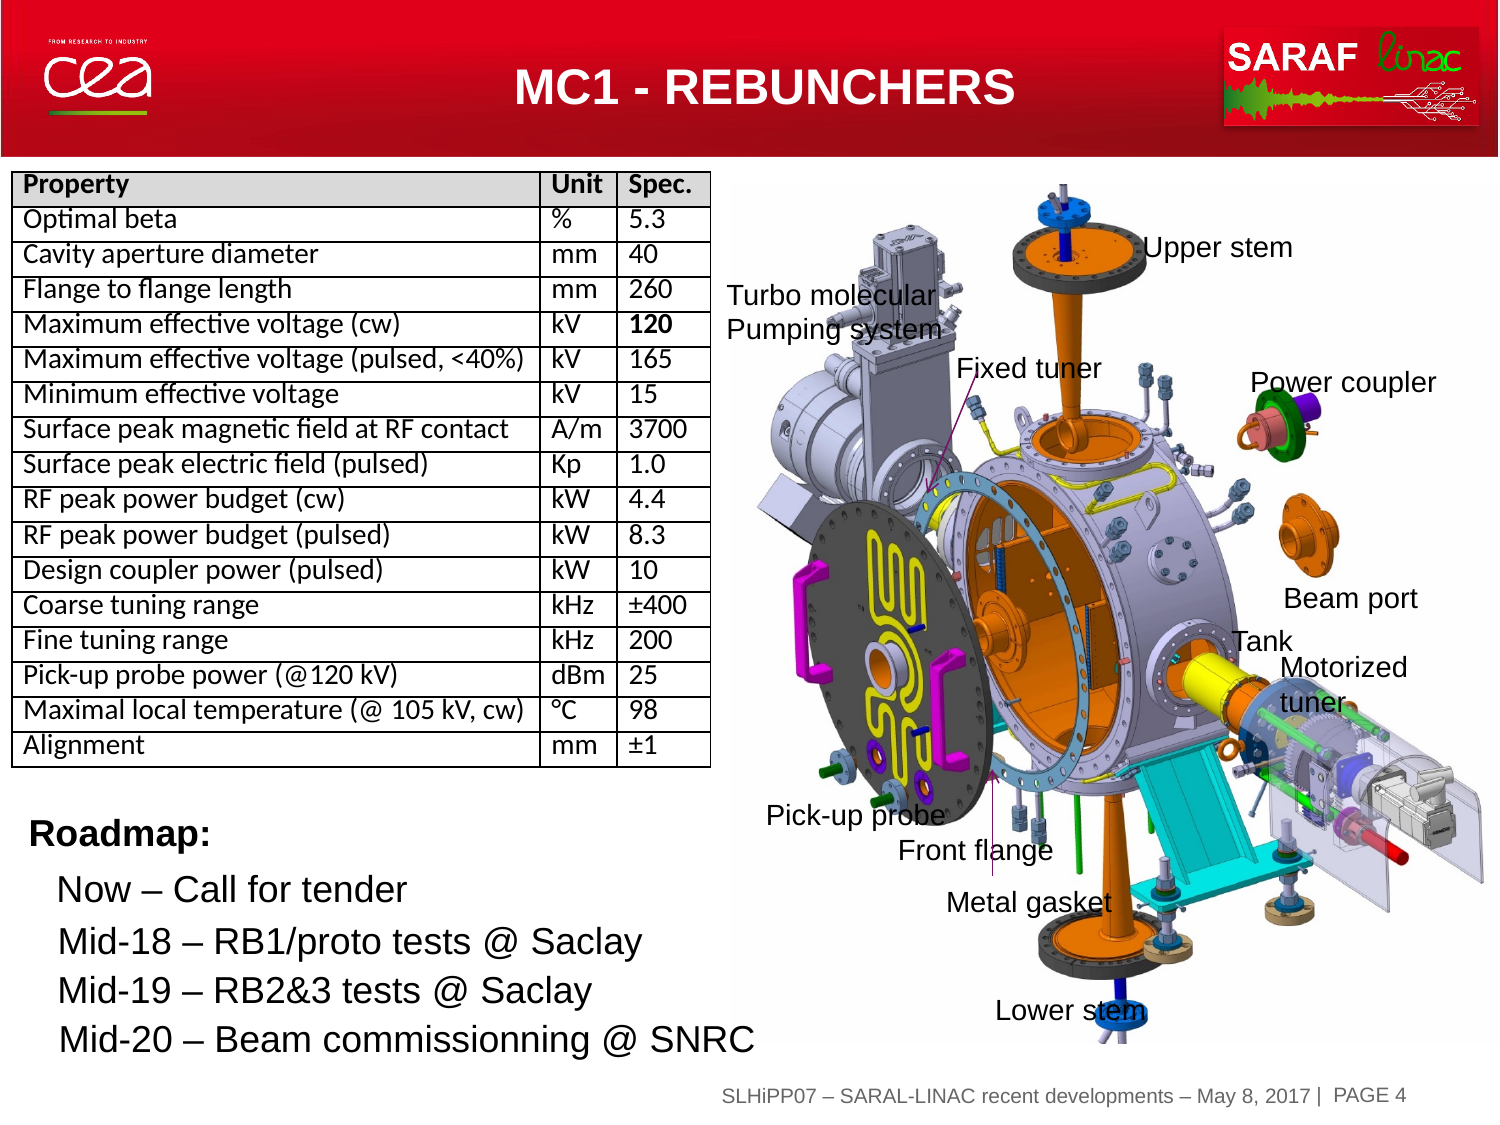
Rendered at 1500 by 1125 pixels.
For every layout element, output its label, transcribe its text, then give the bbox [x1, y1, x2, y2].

table_cell 40 [618, 243, 710, 276]
table_cell mm [541, 243, 616, 276]
table_cell 200 [618, 628, 710, 661]
table_header Property [13, 173, 539, 206]
table_header Unit [541, 173, 616, 206]
table_cell A/m [541, 418, 616, 451]
table_cell % [541, 208, 616, 241]
table_cell 25 [618, 663, 710, 696]
table_cell Maximum effective voltage (pulsed, <40%) [13, 348, 539, 381]
table_cell kW [541, 488, 616, 521]
table_cell Surface peak electric field (pulsed) [13, 453, 539, 486]
table_cell Pick-up probe power (@120 kV) [13, 663, 539, 696]
table_cell kW [541, 523, 616, 556]
table_cell Maximum effective voltage (cw) [13, 313, 539, 346]
table_cell °C [541, 698, 616, 731]
title MC1 - Rebunchers [171, 7, 1359, 161]
table_cell kHz [541, 628, 616, 661]
table_cell kV [541, 348, 616, 381]
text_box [724, 184, 1500, 1045]
table_cell ±1 [618, 733, 710, 766]
table_cell 10 [618, 558, 710, 591]
table_cell 5.3 [618, 208, 710, 241]
table_cell Surface peak magnetic field at RF contact [13, 418, 539, 451]
table_cell Design coupler power (pulsed) [13, 558, 539, 591]
table_cell Flange to flange length [13, 278, 539, 311]
table_cell 8.3 [618, 523, 710, 556]
table_cell RF peak power budget (pulsed) [13, 523, 539, 556]
table_cell Maximal local temperature (@ 105 kV, cw) [13, 698, 539, 731]
table_cell 260 [618, 278, 710, 311]
table_cell 98 [618, 698, 710, 731]
table_cell 165 [618, 348, 710, 381]
table_cell Optimal beta [13, 208, 539, 241]
table_cell Alignment [13, 733, 539, 766]
table_cell 1.0 [618, 453, 710, 486]
table_cell dBm [541, 663, 616, 696]
picture [0, 0, 1500, 157]
text_box Mid-19 – RB2&3 tests @ Saclay [42, 958, 608, 1019]
table_cell kW [541, 558, 616, 591]
text_box Mid-18 – RB1/proto tests @ Saclay [42, 909, 658, 970]
text_box Mid-20 – Beam commissionning @ SNRC [43, 1007, 771, 1068]
table_cell 120 [618, 313, 710, 346]
table_cell kHz [541, 593, 616, 626]
table_cell Fine tuning range [13, 628, 539, 661]
text_box Roadmap: [13, 802, 227, 862]
table_cell ±400 [618, 593, 710, 626]
table_cell Kp [541, 453, 616, 486]
table_header Spec. [618, 173, 710, 206]
slide_number | PAGE 4 [1316, 1064, 1500, 1124]
footer SLHiPP07 – SARAL-LINAC recent developments – May 8, 2017 [336, 1065, 1311, 1125]
table_cell 15 [618, 383, 710, 416]
table_cell mm [541, 278, 616, 311]
table_cell 3700 [618, 418, 710, 451]
table_cell Coarse tuning range [13, 593, 539, 626]
table_cell mm [541, 733, 616, 766]
table_cell RF peak power budget (cw) [13, 488, 539, 521]
table_cell Cavity aperture diameter [13, 243, 539, 276]
table_cell 4.4 [618, 488, 710, 521]
text_box Now – Call for tender [41, 857, 423, 918]
table_cell Minimum effective voltage [13, 383, 539, 416]
table_cell kV [541, 383, 616, 416]
table_cell kV [541, 313, 616, 346]
